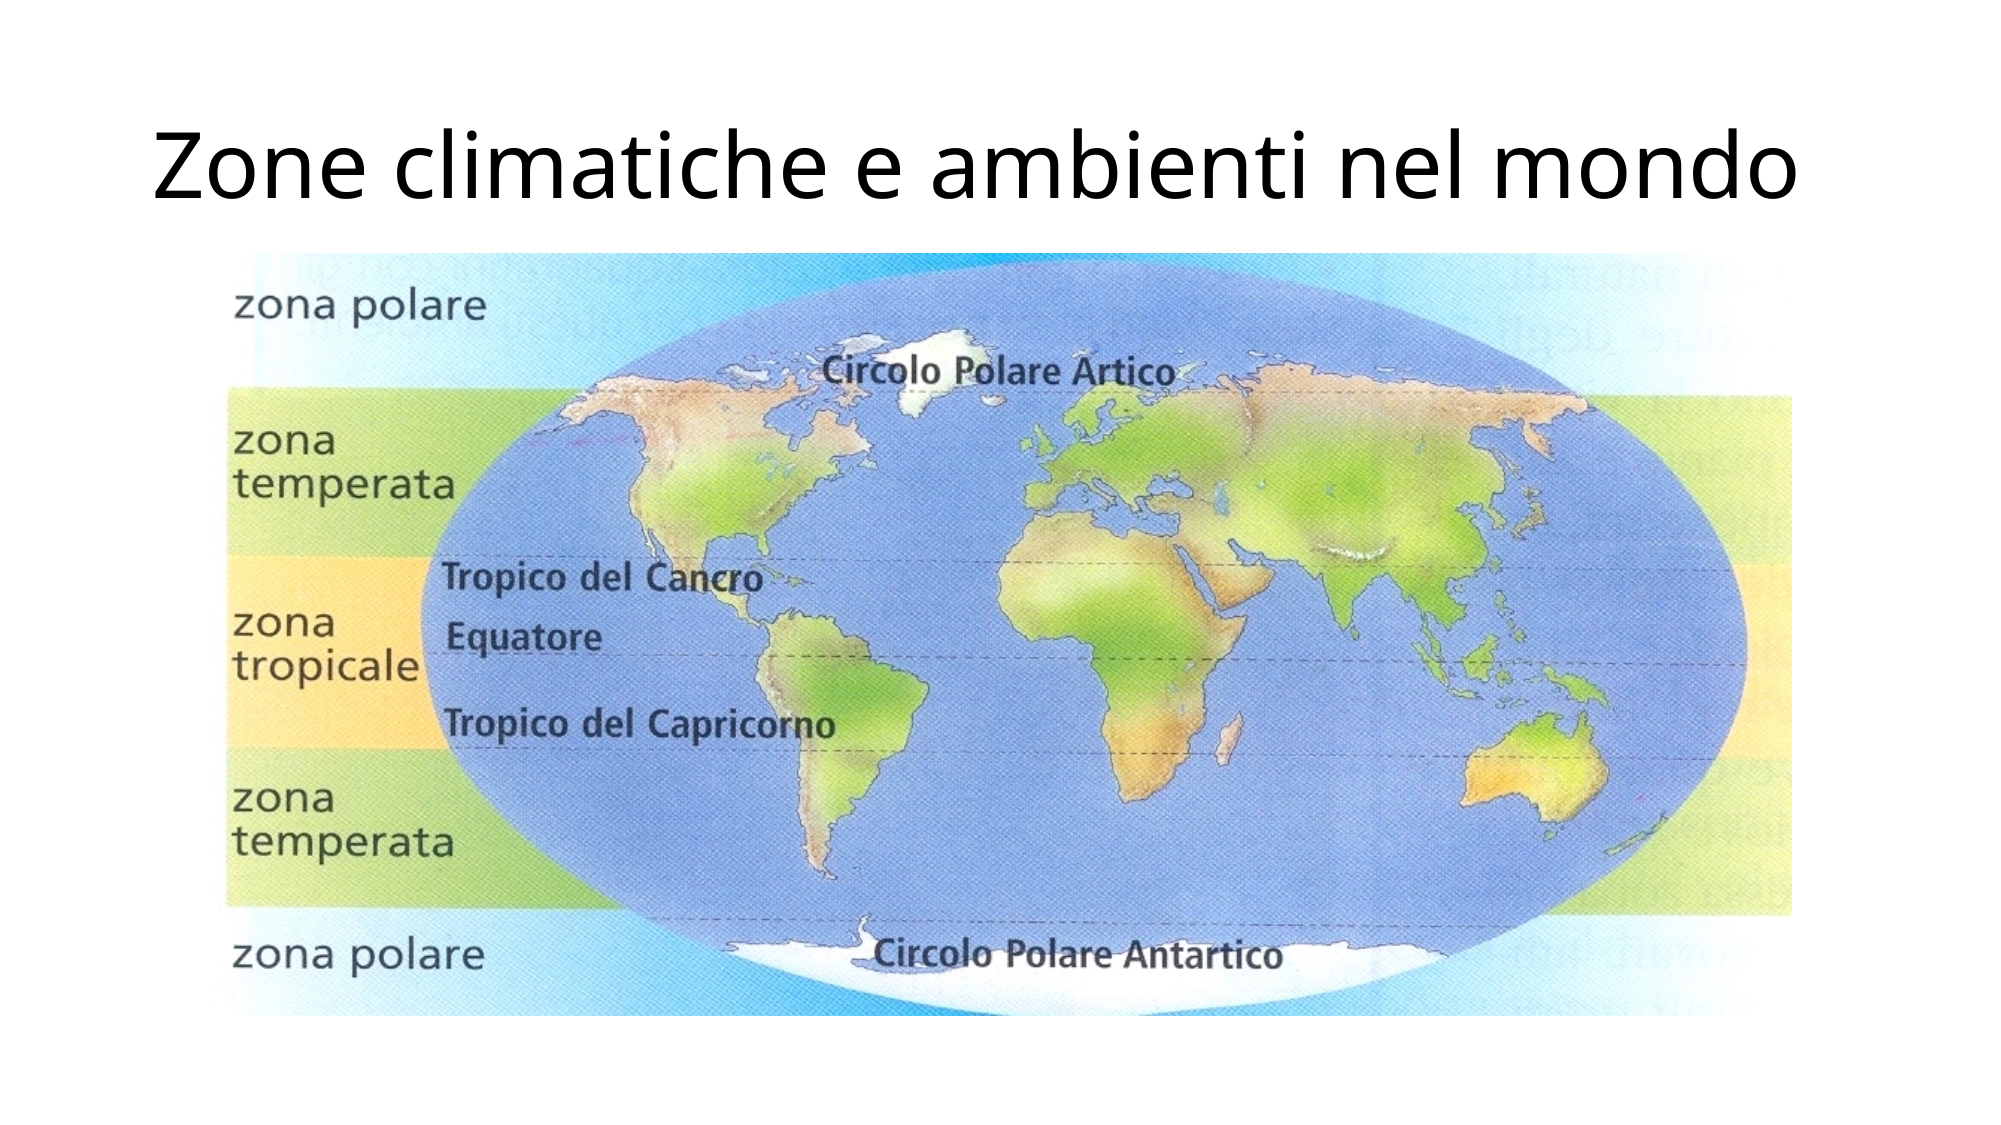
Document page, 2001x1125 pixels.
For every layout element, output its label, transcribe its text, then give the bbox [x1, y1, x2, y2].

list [208, 253, 1792, 1016]
title Zone climatiche e ambienti nel mondo [137, 59, 1863, 278]
